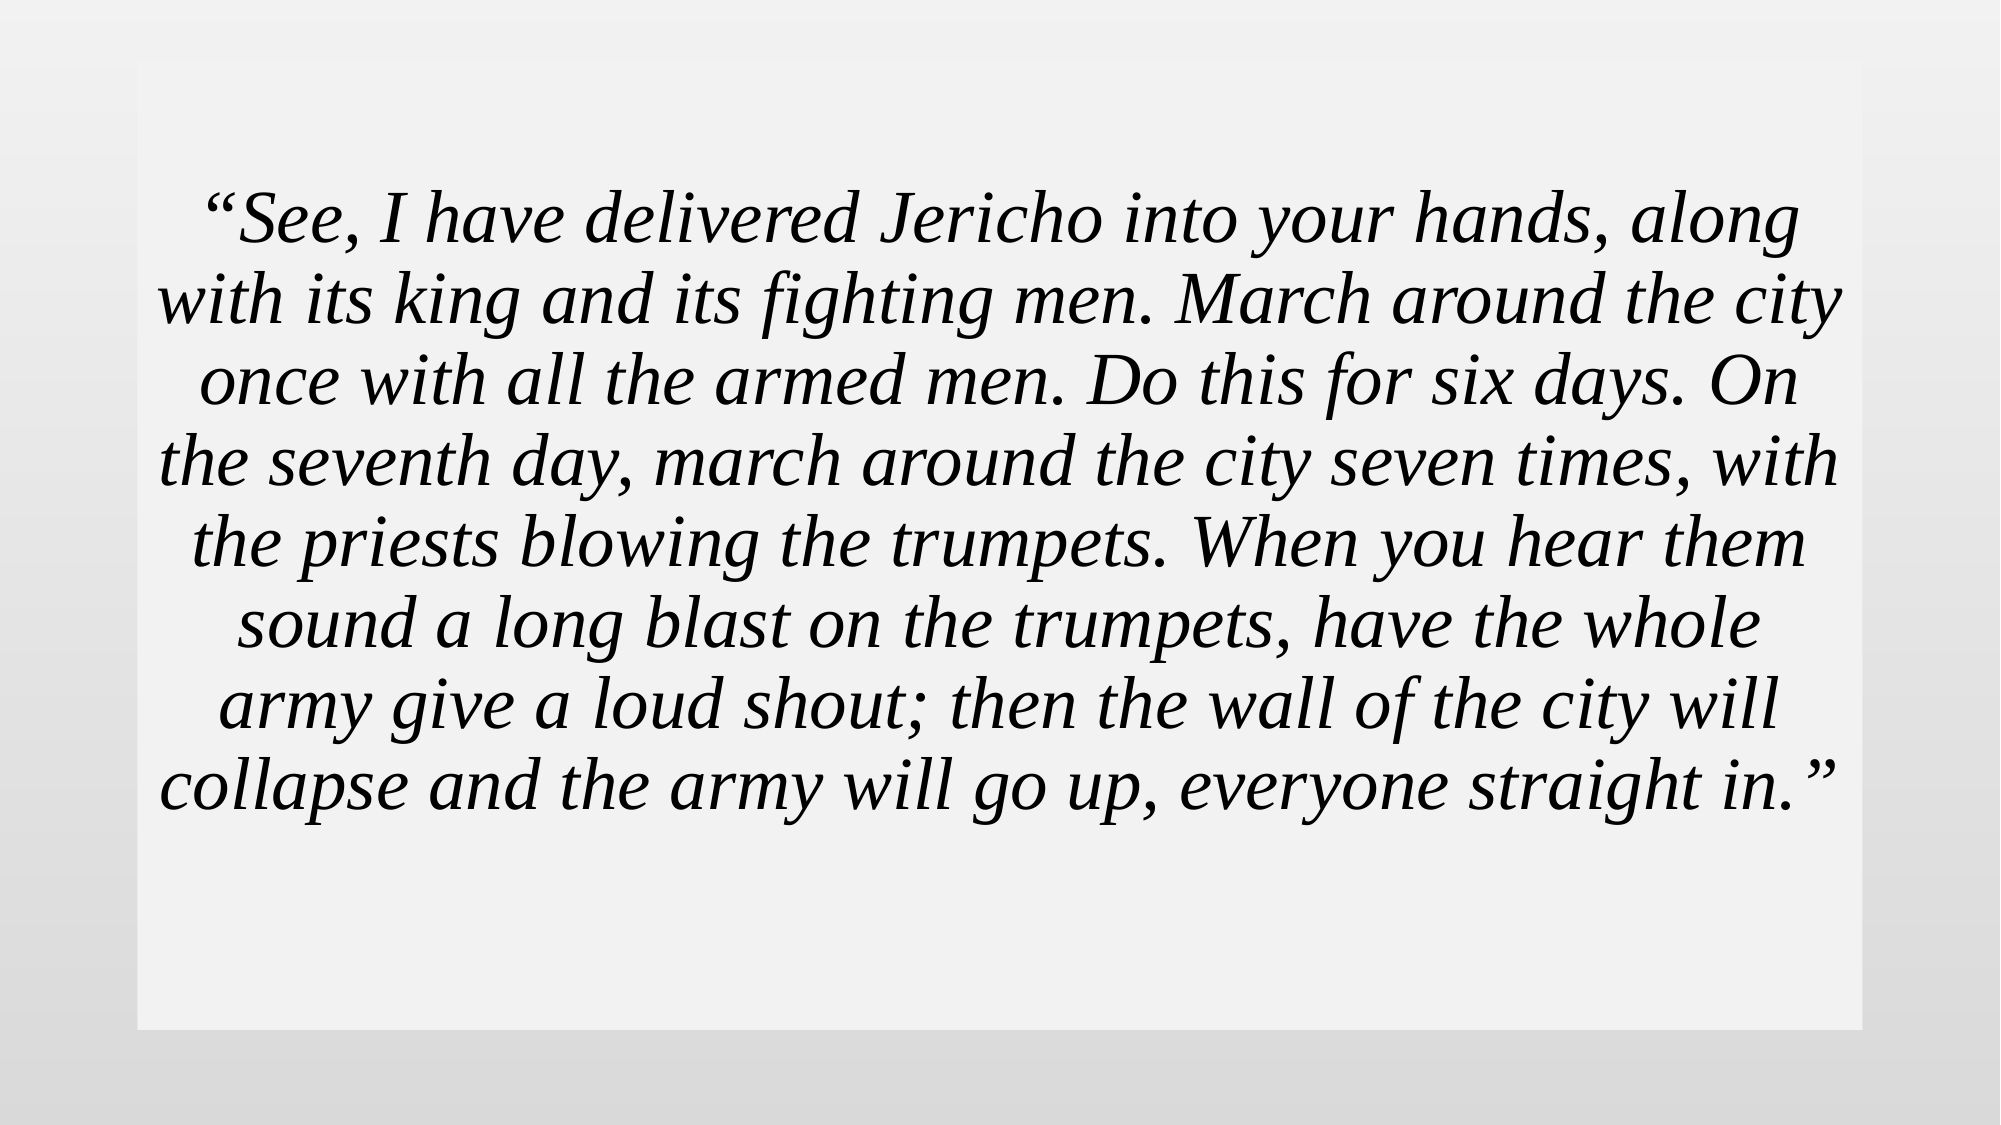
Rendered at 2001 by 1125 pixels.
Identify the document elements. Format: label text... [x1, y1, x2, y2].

title “See, I have delivered Jericho into your hands, along with its king and its fighting men. March around the city once with all the armed men. Do this for six days. On the seventh day, march around the city seven times, with the priests blowing the trumpets. When you hear them sound a long blast on the trumpets, have the whole army give a loud shout; then the wall of the city will collapse and the army will go up, everyone straight in.” [137, 59, 1863, 1030]
